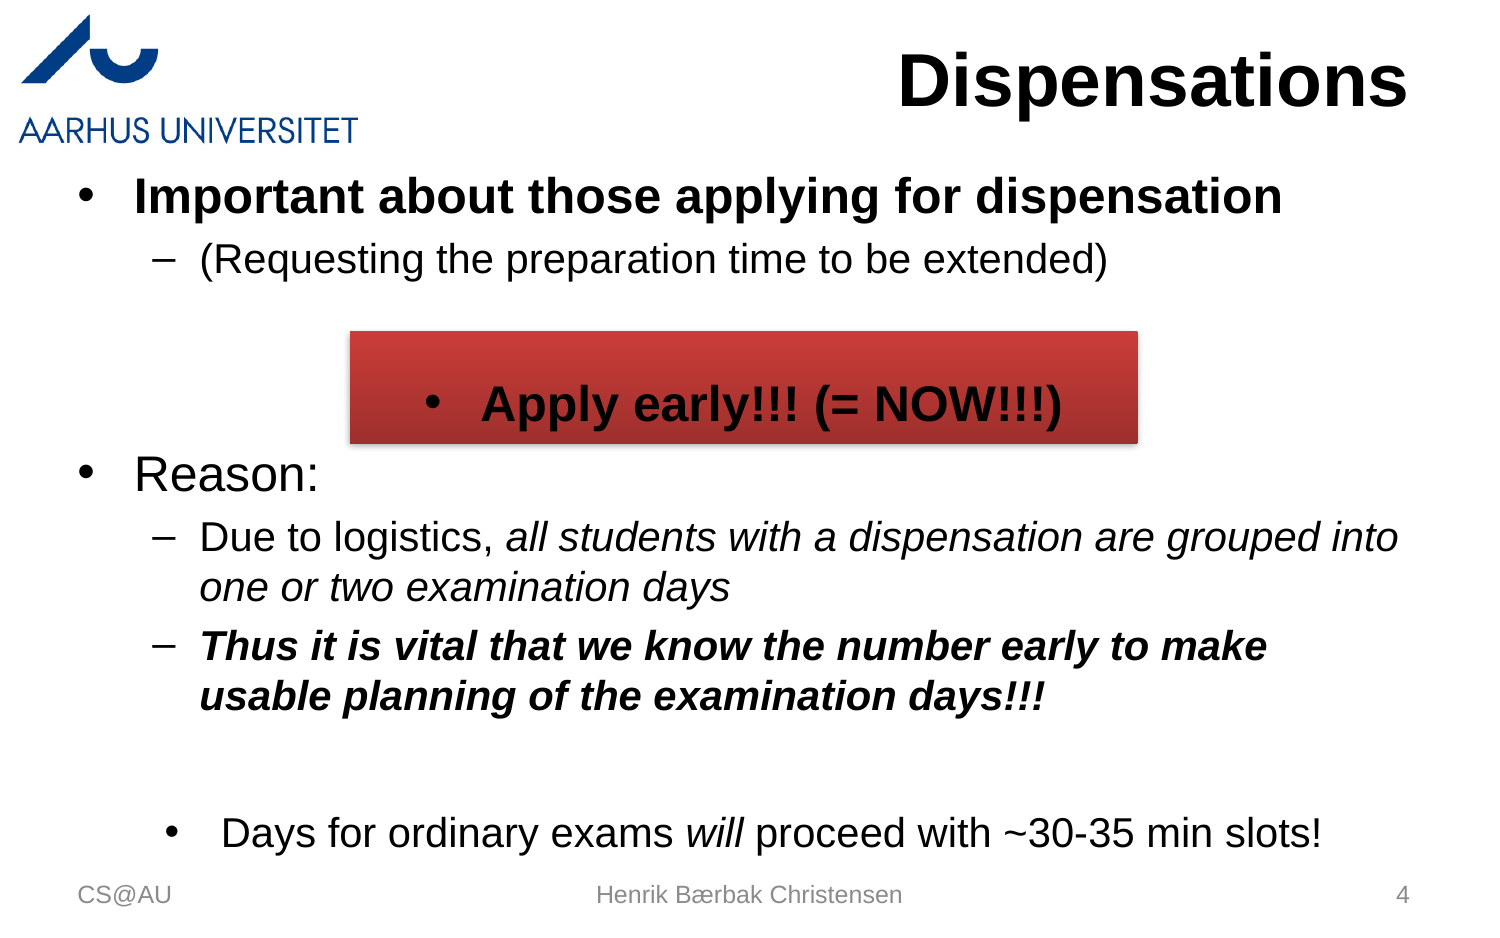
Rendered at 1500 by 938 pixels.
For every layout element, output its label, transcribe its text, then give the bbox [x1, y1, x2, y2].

title Dispensations [75, 27, 1425, 125]
slide_number CS@AU [62, 868, 413, 919]
footer Henrik Bærbak Christensen [512, 868, 988, 919]
picture [14, 9, 358, 146]
list Important about those applying for dispensation (Requesting the preparation time to be extended) Apply early!!! (= NOW!!!) Reason: Due to logistics, all students with a dispensation are grouped into one or two examination days Thus it is vital that we know the number early to make usable planning of the examination days!!! Days for ordinary exams will proceed with ~30-35 min slots! [62, 156, 1425, 865]
slide_number 4 [1074, 868, 1425, 919]
